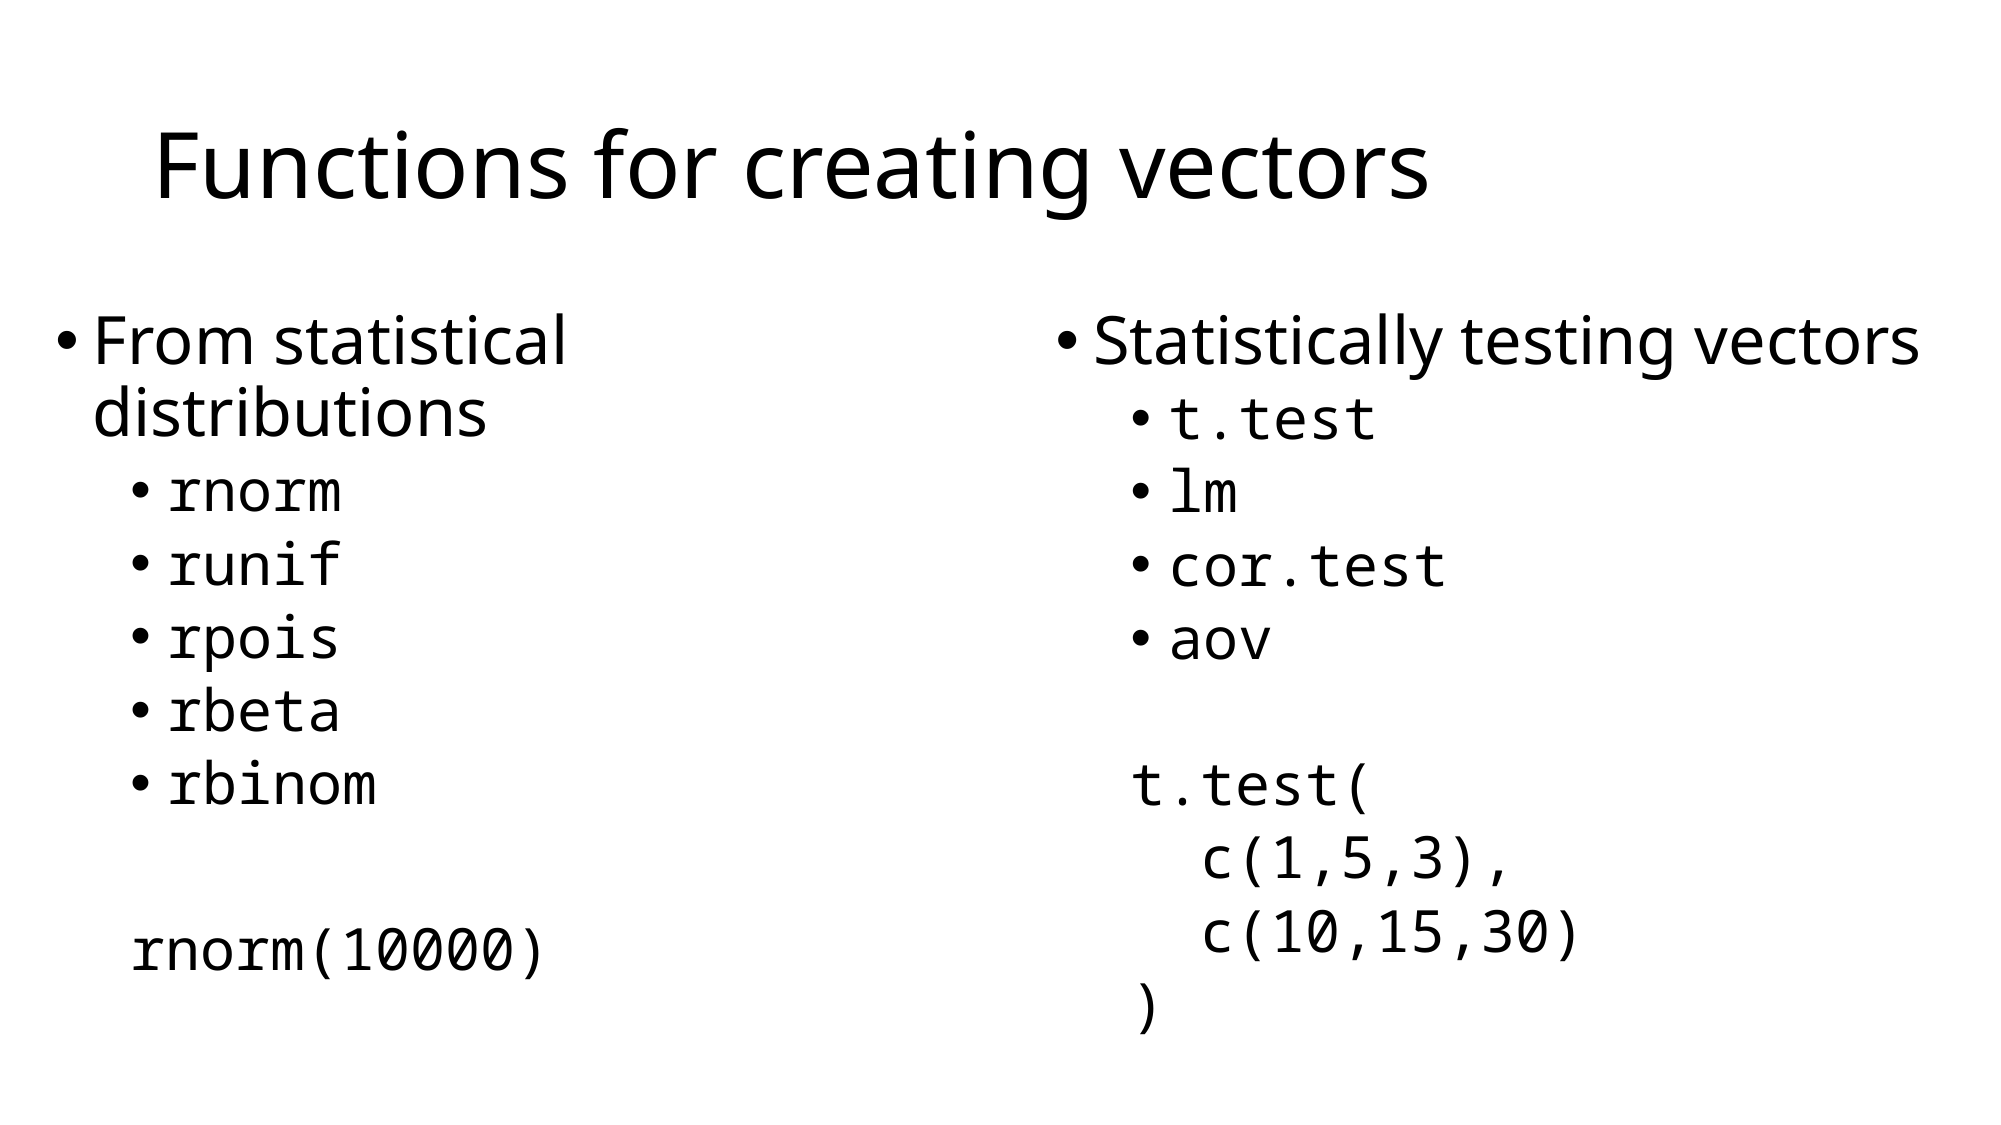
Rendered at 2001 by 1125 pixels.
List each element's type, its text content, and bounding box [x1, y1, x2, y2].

text_box Statistically testing vectors t.test lm cor.test aov t.test( c(1,5,3), c(10,15,30) ) [1040, 299, 1960, 1098]
title Functions for creating vectors [137, 59, 1863, 278]
list From statistical distributions rnorm runif rpois rbeta rbinom rnorm(10000) [40, 299, 934, 1014]
